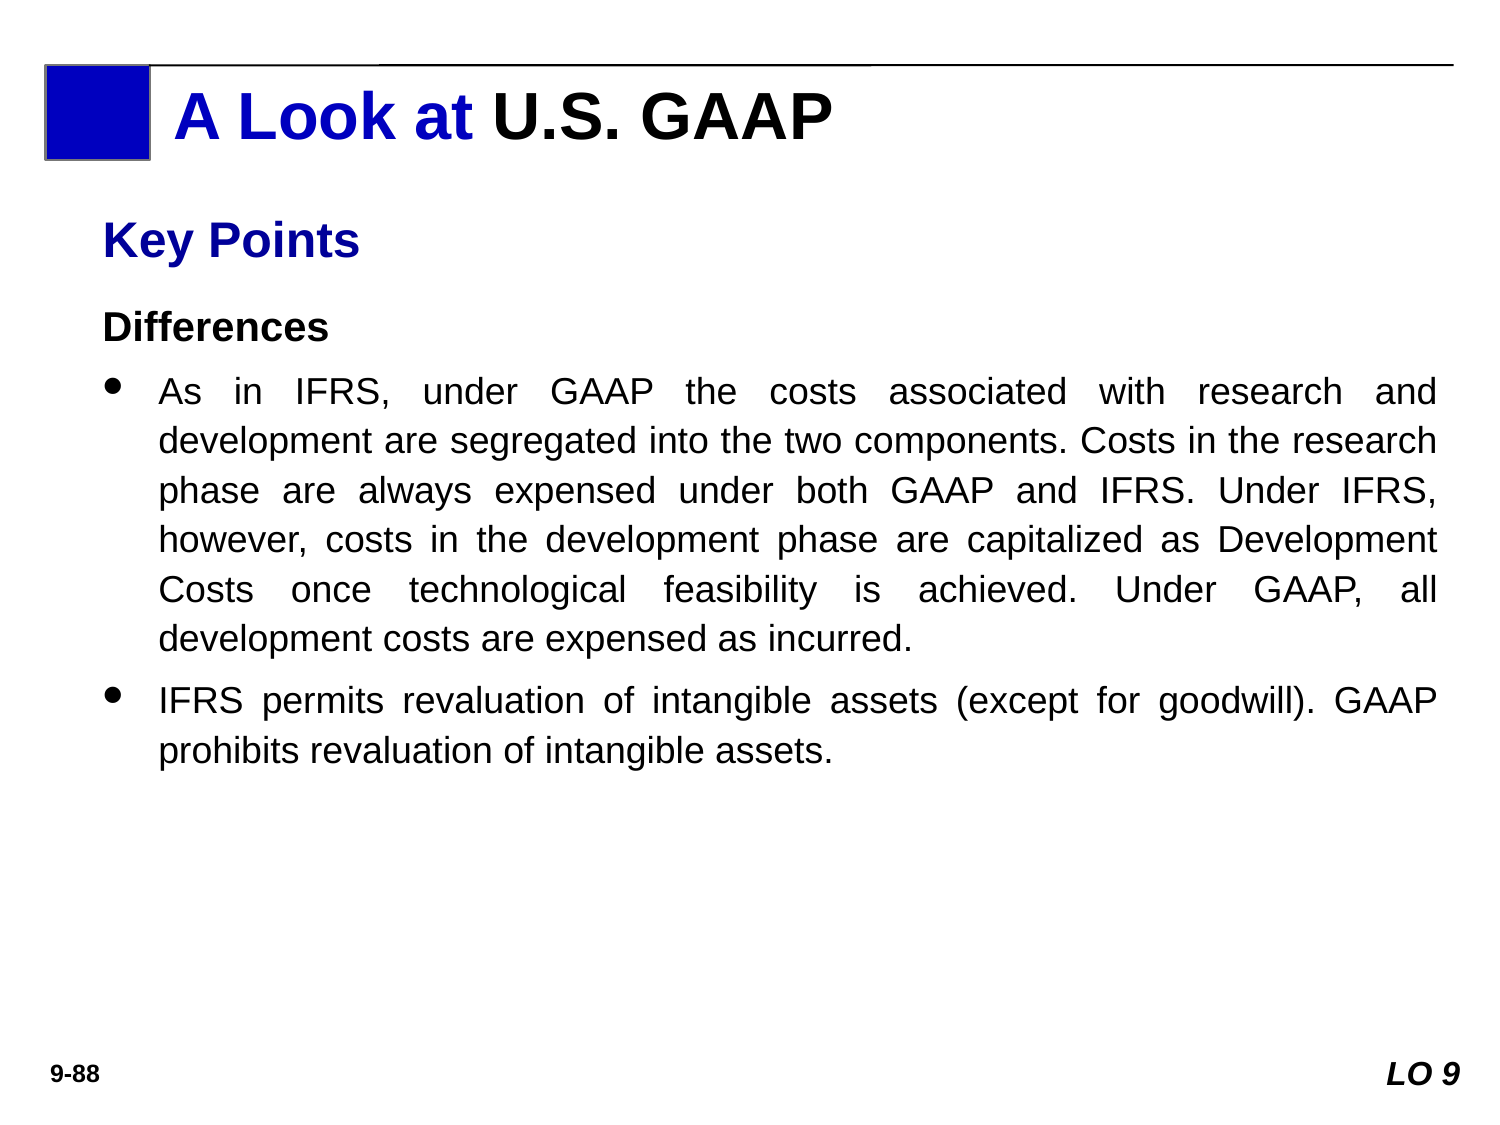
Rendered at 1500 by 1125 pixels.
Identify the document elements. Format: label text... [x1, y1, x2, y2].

text_box Differences As in IFRS, under GAAP the costs associated with research and development are segregated into the two components. Costs in the research phase are always expensed under both GAAP and IFRS. Under IFRS, however, costs in the development phase are capitalized as Development Costs once technological feasibility is achieved. Under GAAP, all development costs are expensed as incurred. IFRS permits revaluation of intangible assets (except for goodwill). GAAP prohibits revaluation of intangible assets. [87, 287, 1453, 779]
text_box [45, 65, 150, 161]
text_box LO 9 [1350, 1044, 1475, 1100]
text_box Key Points [87, 199, 513, 276]
text_box A Look at U.S. GAAP [150, 72, 1075, 161]
